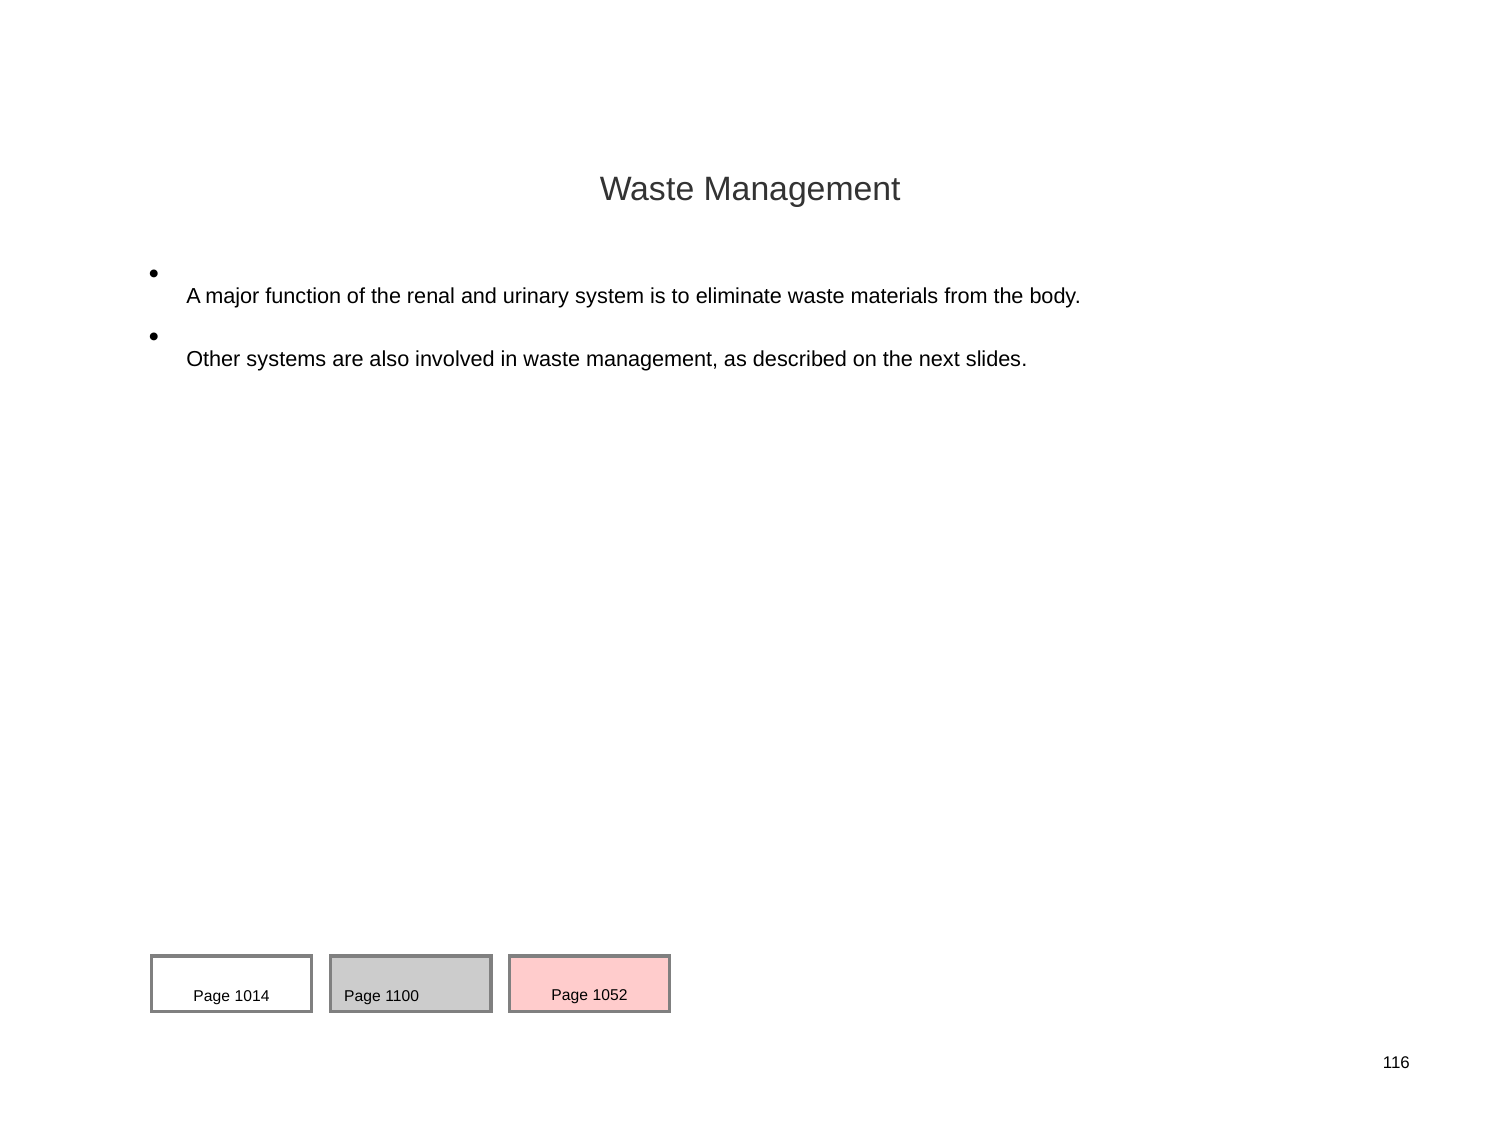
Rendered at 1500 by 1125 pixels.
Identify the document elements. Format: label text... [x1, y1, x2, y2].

slide_number 116 [1074, 1024, 1425, 1103]
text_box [75, 73, 1426, 1012]
